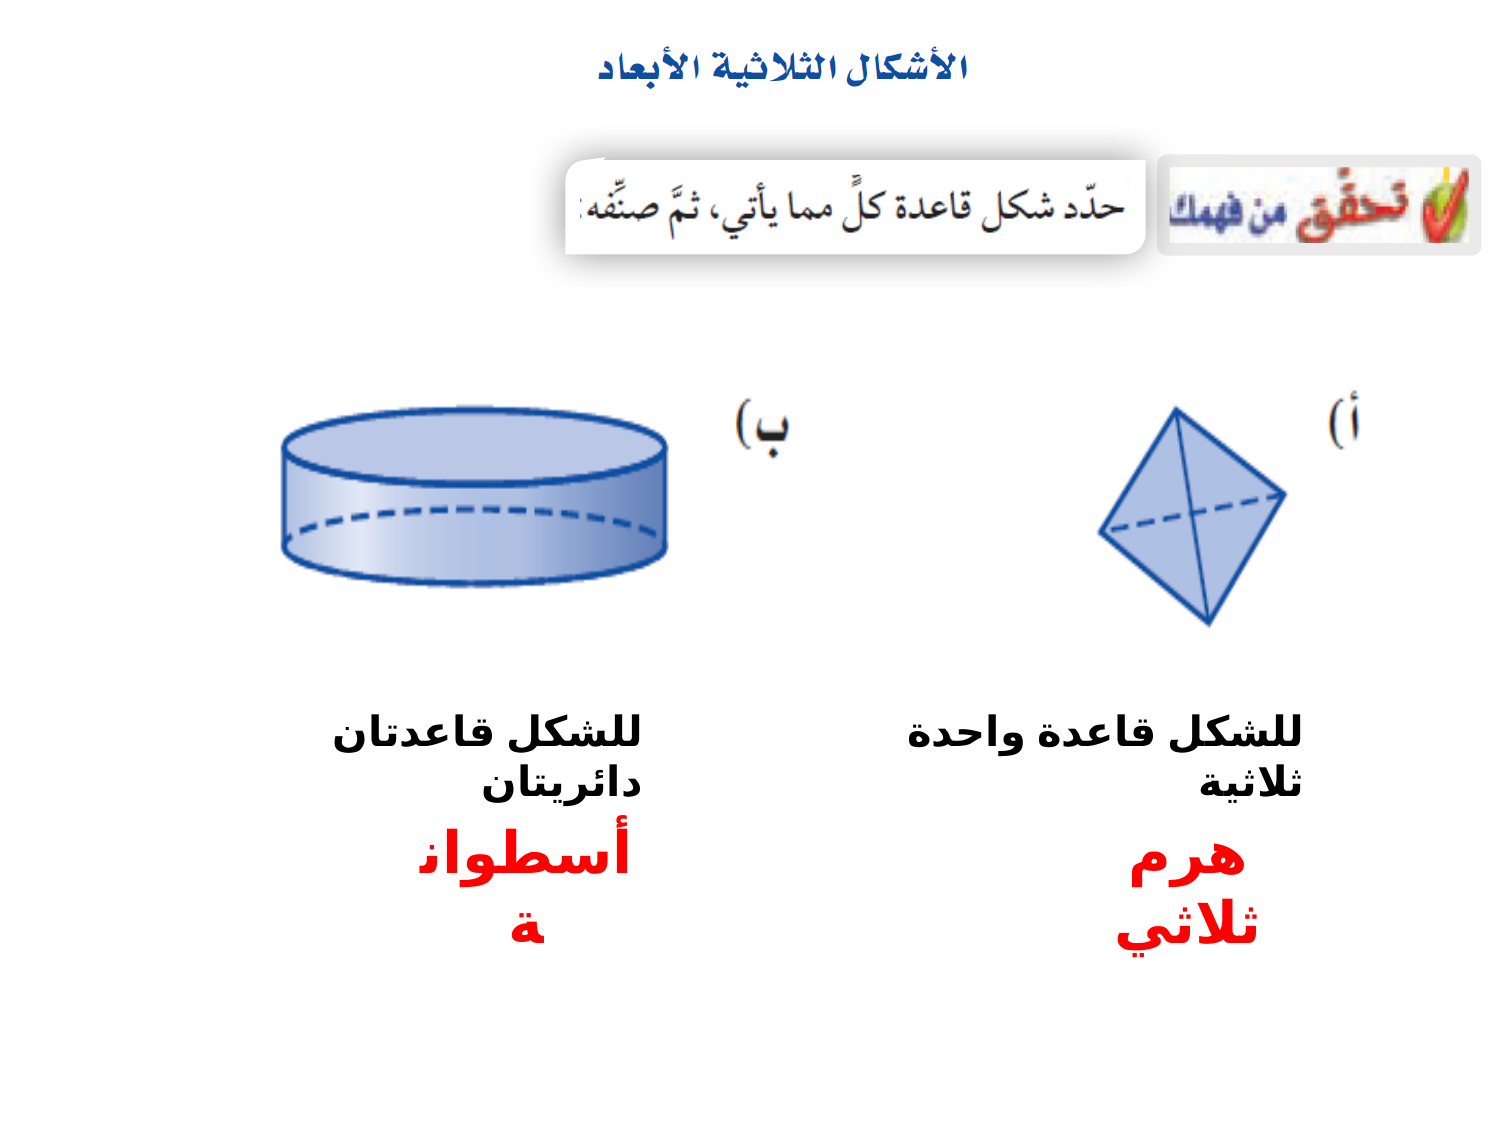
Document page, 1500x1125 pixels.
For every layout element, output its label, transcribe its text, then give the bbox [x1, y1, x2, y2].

picture [1163, 160, 1476, 250]
text_box أسطوانة [395, 807, 658, 963]
text_box للشكل قاعدتان دائريتان [218, 697, 658, 813]
picture [265, 361, 1377, 642]
text_box للشكل قاعدة واحدة ثلاثية [879, 697, 1320, 813]
picture [572, 167, 1139, 248]
text_box هرم ثلاثي [1057, 807, 1320, 963]
picture [596, 42, 970, 91]
